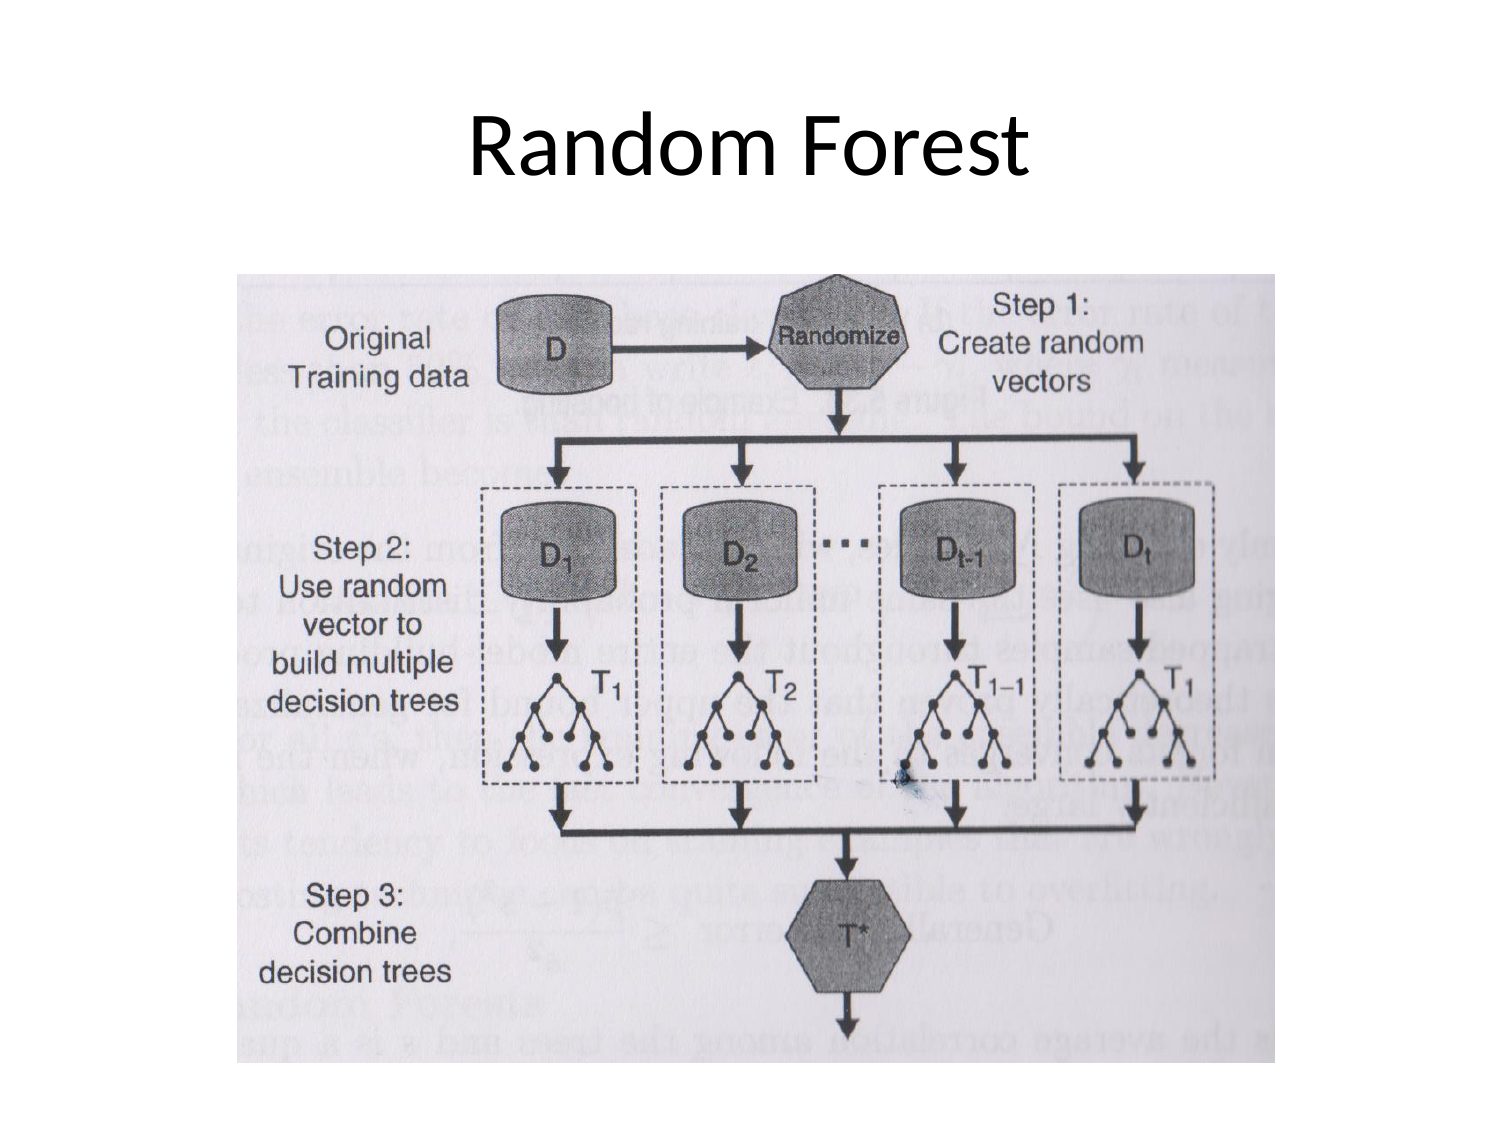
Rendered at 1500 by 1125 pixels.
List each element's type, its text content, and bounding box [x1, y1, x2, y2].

title Random Forest [75, 45, 1425, 233]
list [237, 274, 1276, 1063]
